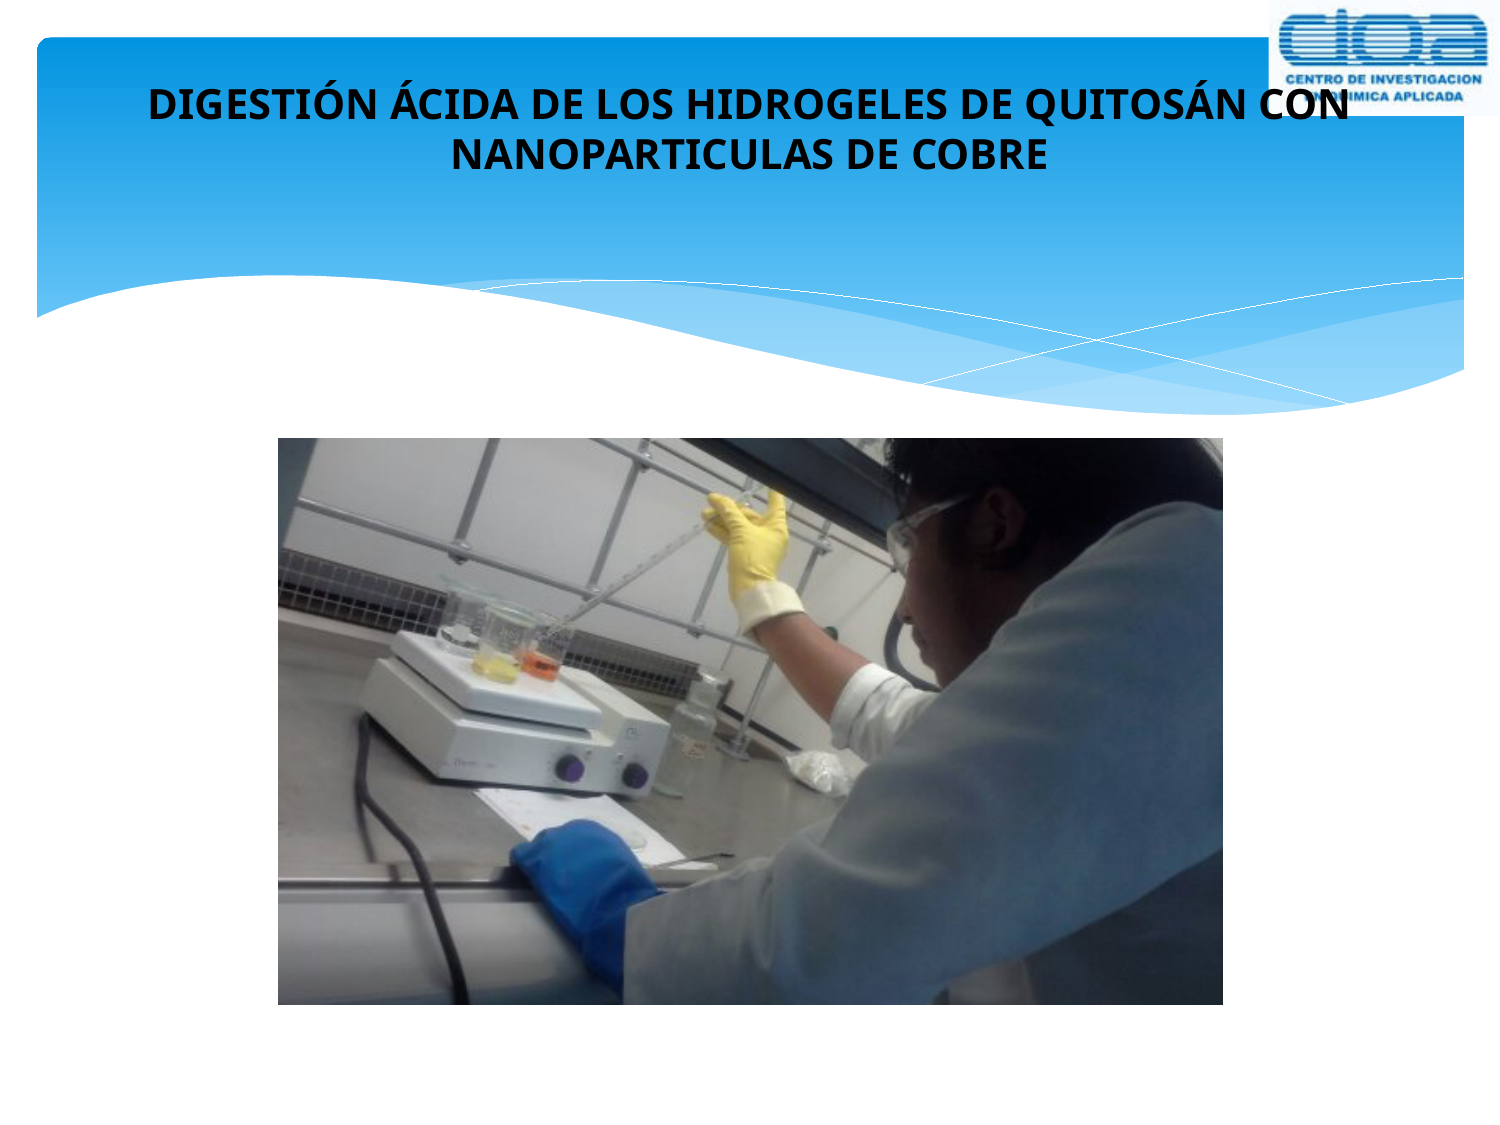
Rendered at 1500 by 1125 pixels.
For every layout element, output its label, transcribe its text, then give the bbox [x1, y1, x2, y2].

title DIGESTIÓN ÁCIDA DE LOS HIDROGELES DE QUITOSÁN CON NANOPARTICULAS DE COBRE [75, 50, 1425, 256]
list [278, 438, 1223, 1006]
picture [1268, 0, 1500, 116]
